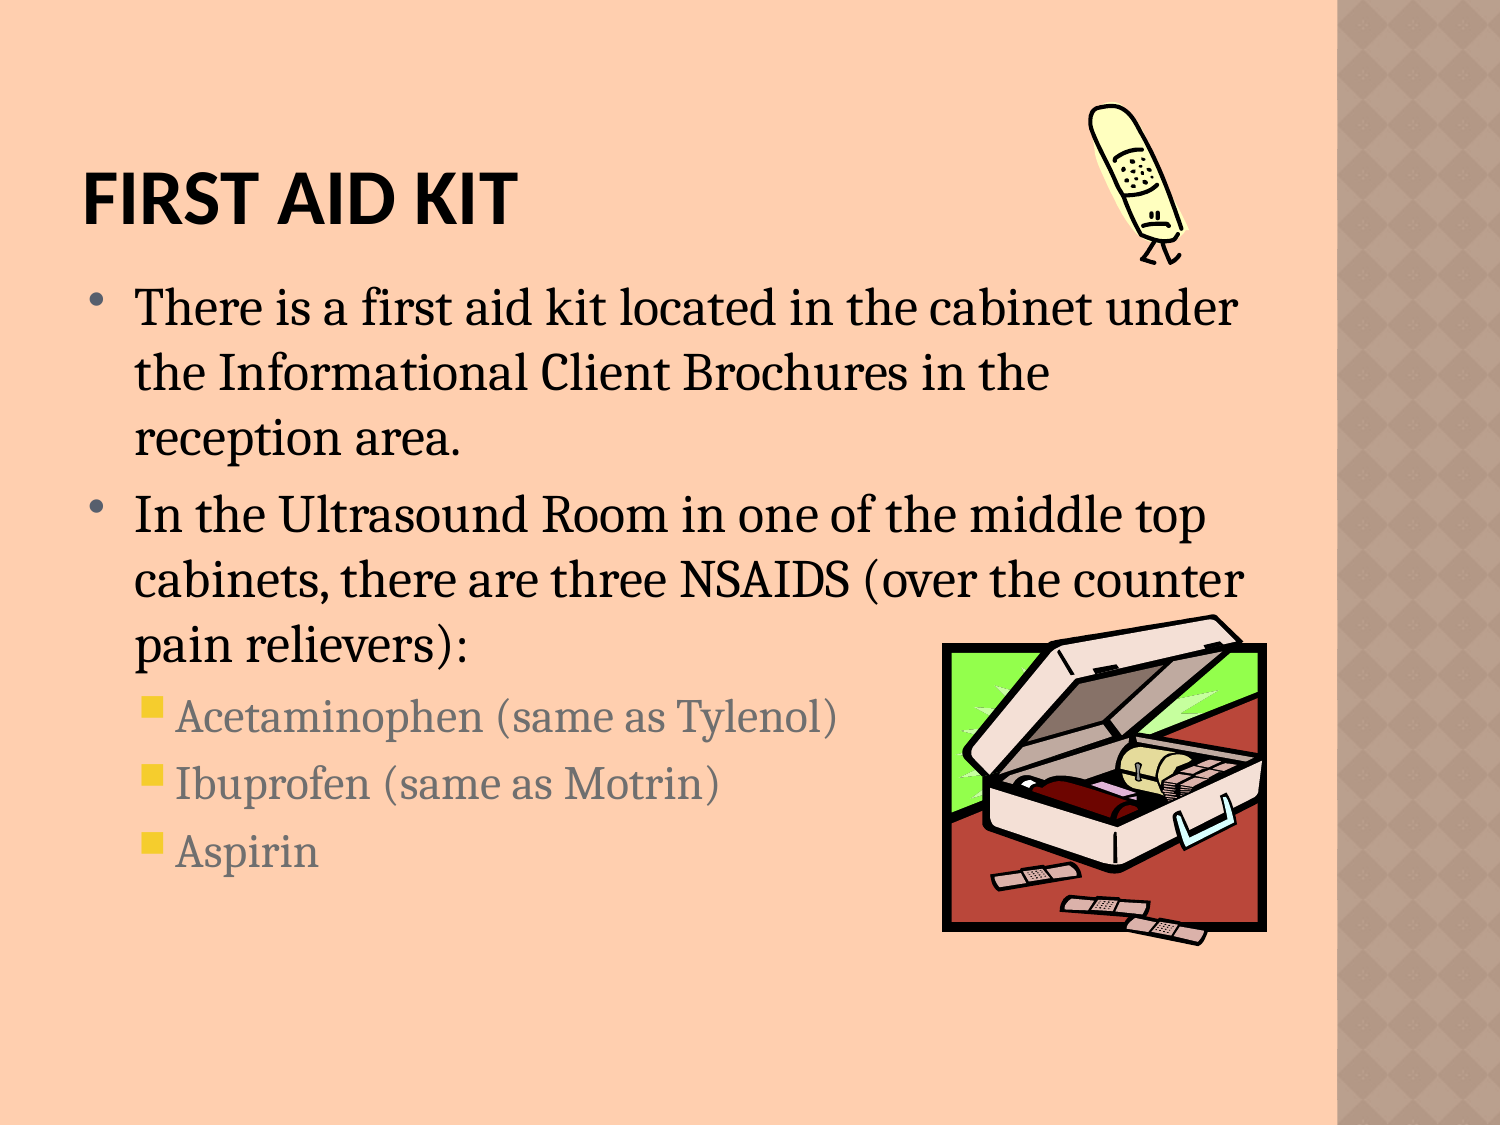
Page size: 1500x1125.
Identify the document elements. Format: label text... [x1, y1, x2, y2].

picture [1087, 99, 1190, 266]
title First aid kit [75, 52, 1263, 240]
list There is a first aid kit located in the cabinet under the Informational Client Brochures in the reception area. In the Ultrasound Room in one of the middle top cabinets, there are three NSAIDS (over the counter pain relievers): Acetaminophen (same as Tylenol) Ibuprofen (same as Motrin) Aspirin [75, 264, 1263, 1059]
picture [941, 612, 1268, 947]
